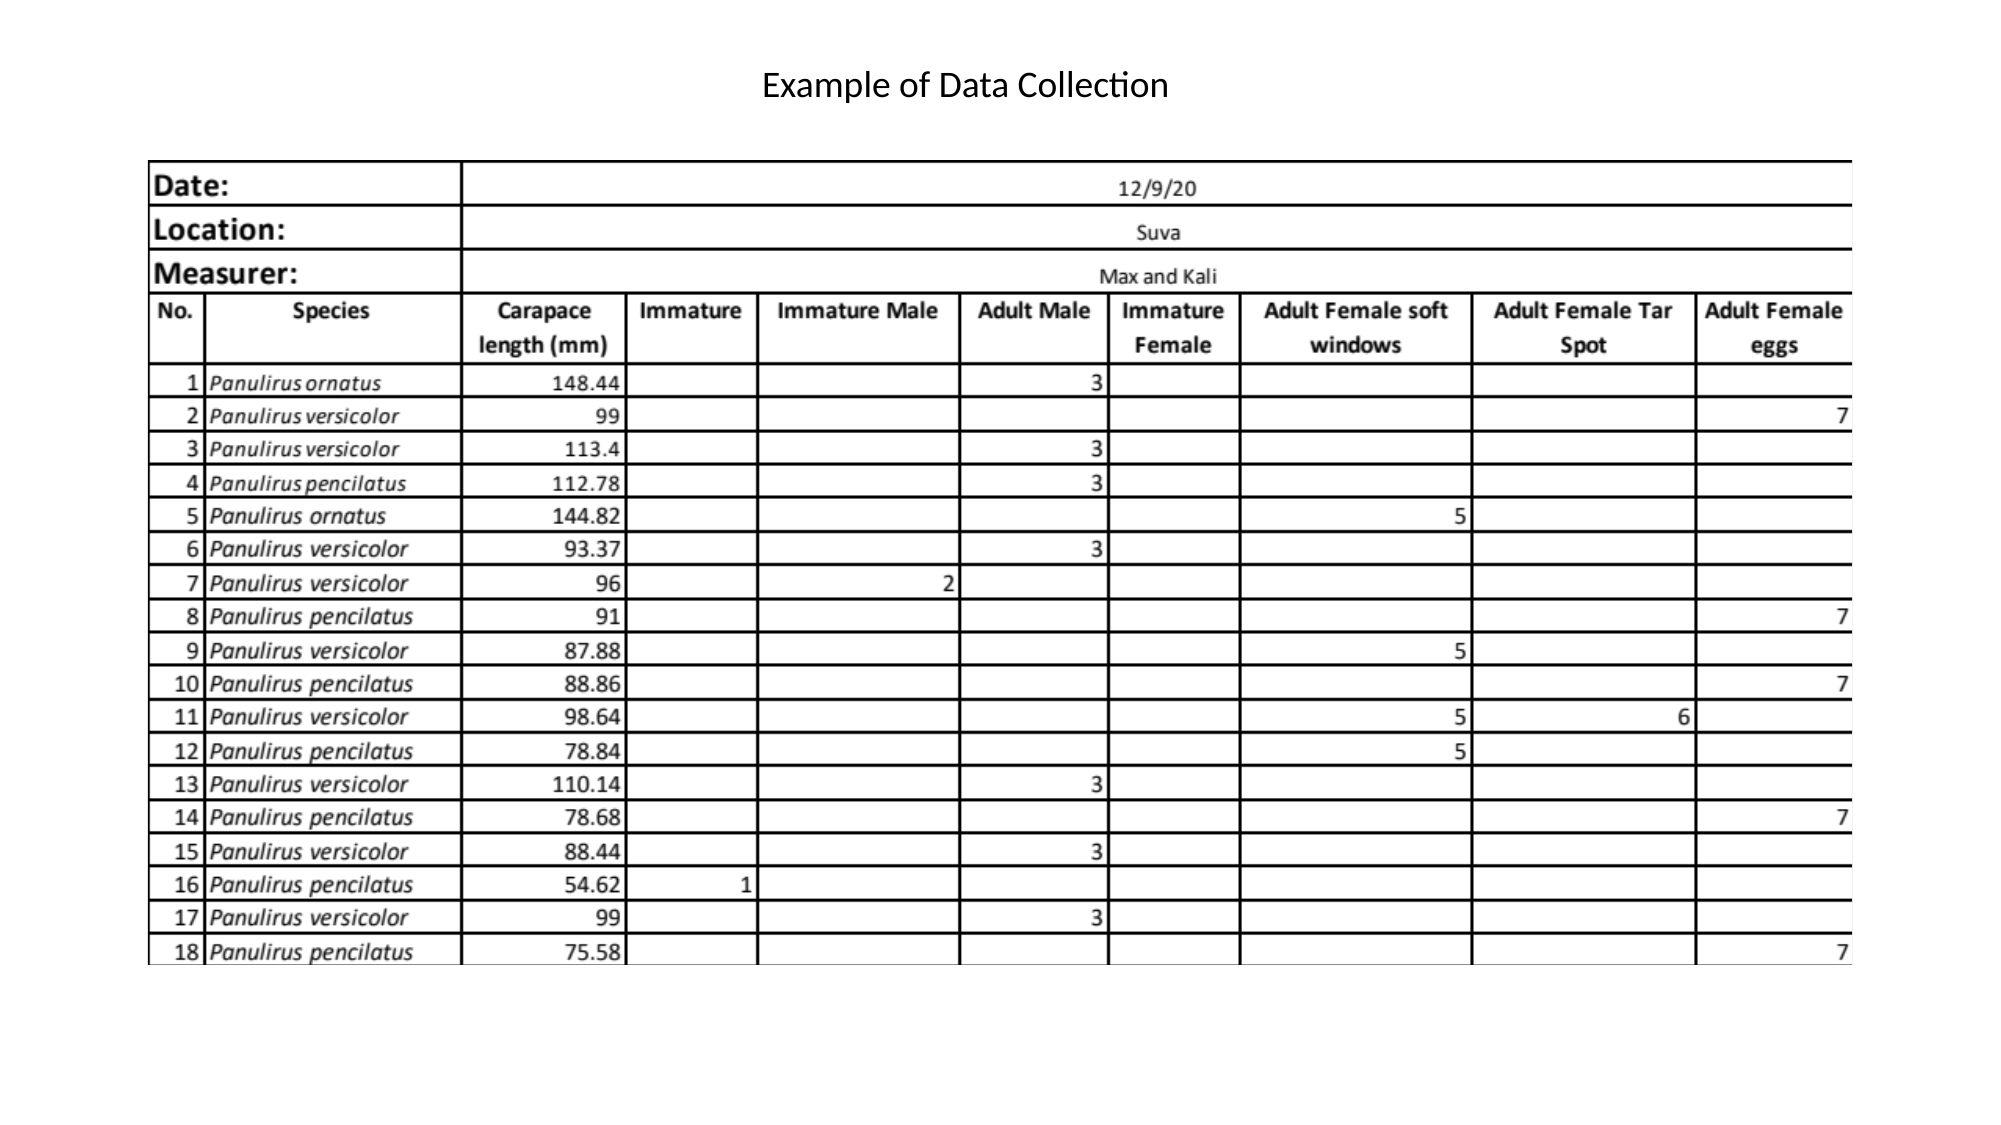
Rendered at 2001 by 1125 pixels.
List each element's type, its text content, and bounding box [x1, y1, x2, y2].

text_box Example of Data Collection [747, 52, 1185, 113]
picture [147, 160, 1853, 965]
